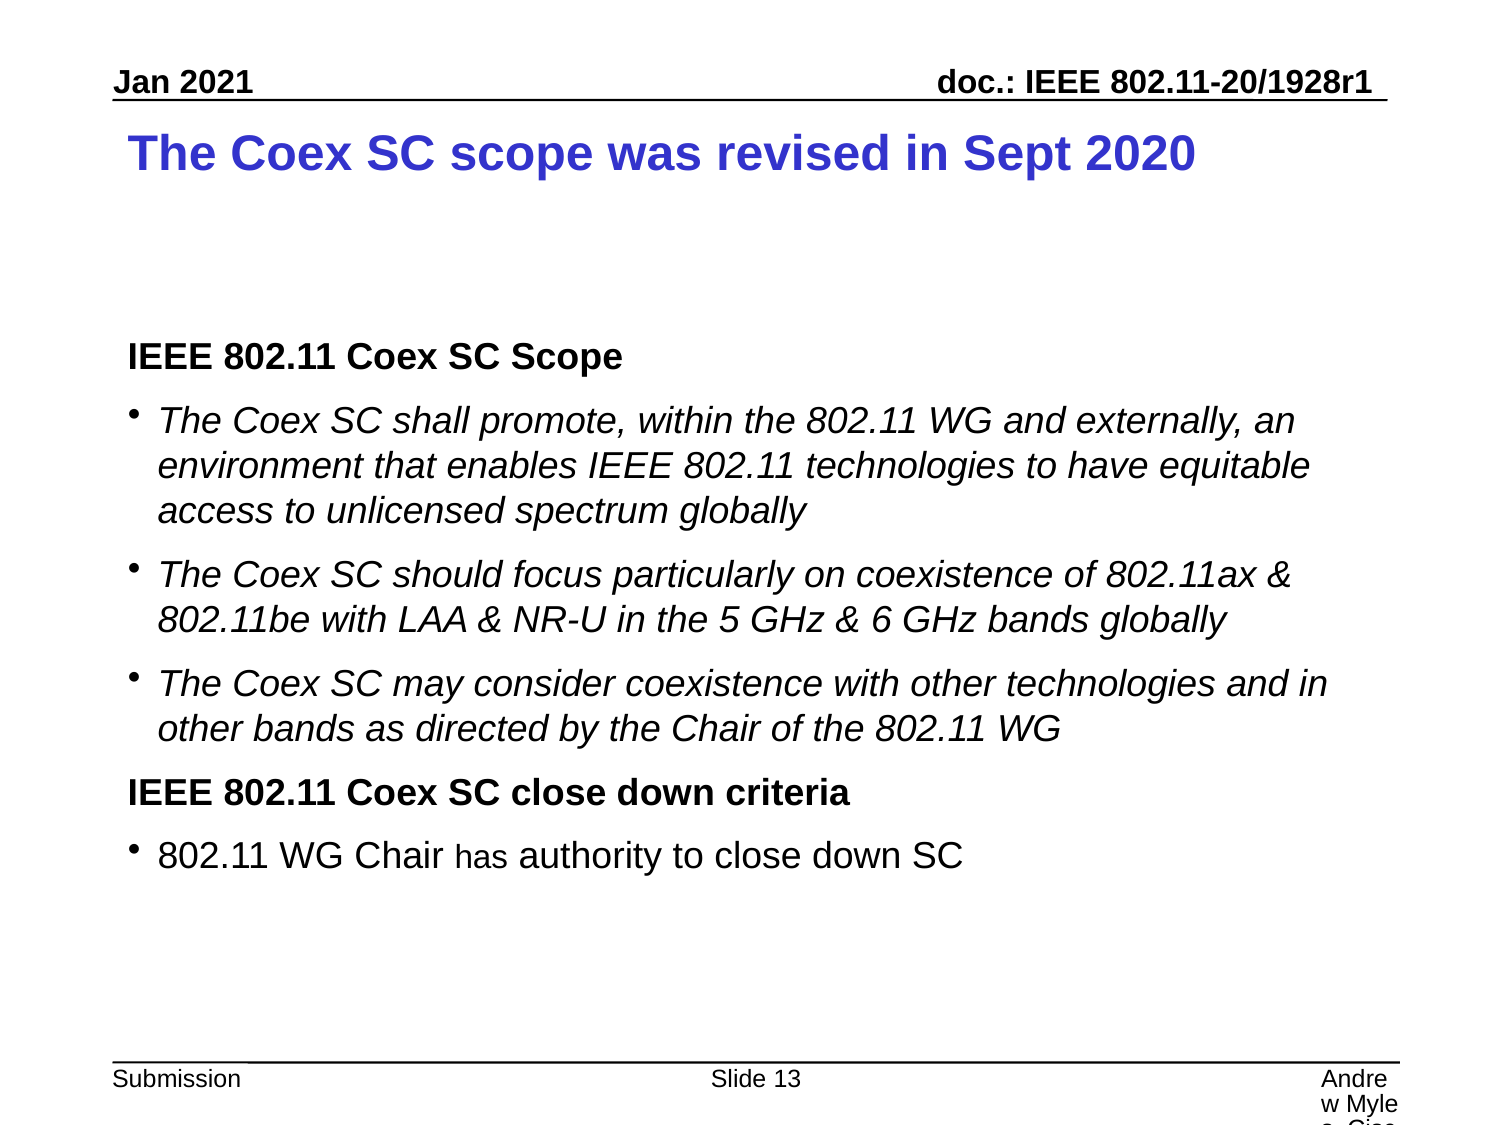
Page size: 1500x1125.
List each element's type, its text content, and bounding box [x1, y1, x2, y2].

list IEEE 802.11 Coex SC Scope The Coex SC shall promote, within the 802.11 WG and externally, an environment that enables IEEE 802.11 technologies to have equitable access to unlicensed spectrum globally The Coex SC should focus particularly on coexistence of 802.11ax & 802.11be with LAA & NR-U in the 5 GHz & 6 GHz bands globally The Coex SC may consider coexistence with other technologies and in other bands as directed by the Chair of the 802.11 WG IEEE 802.11 Coex SC close down criteria 802.11 WG Chair has authority to close down SC [112, 324, 1388, 1000]
slide_number Slide 13 [709, 1061, 803, 1093]
title The Coex SC scope was revised in Sept 2020 [112, 112, 1388, 288]
footer Andrew Myles, Cisco [1320, 1061, 1402, 1093]
